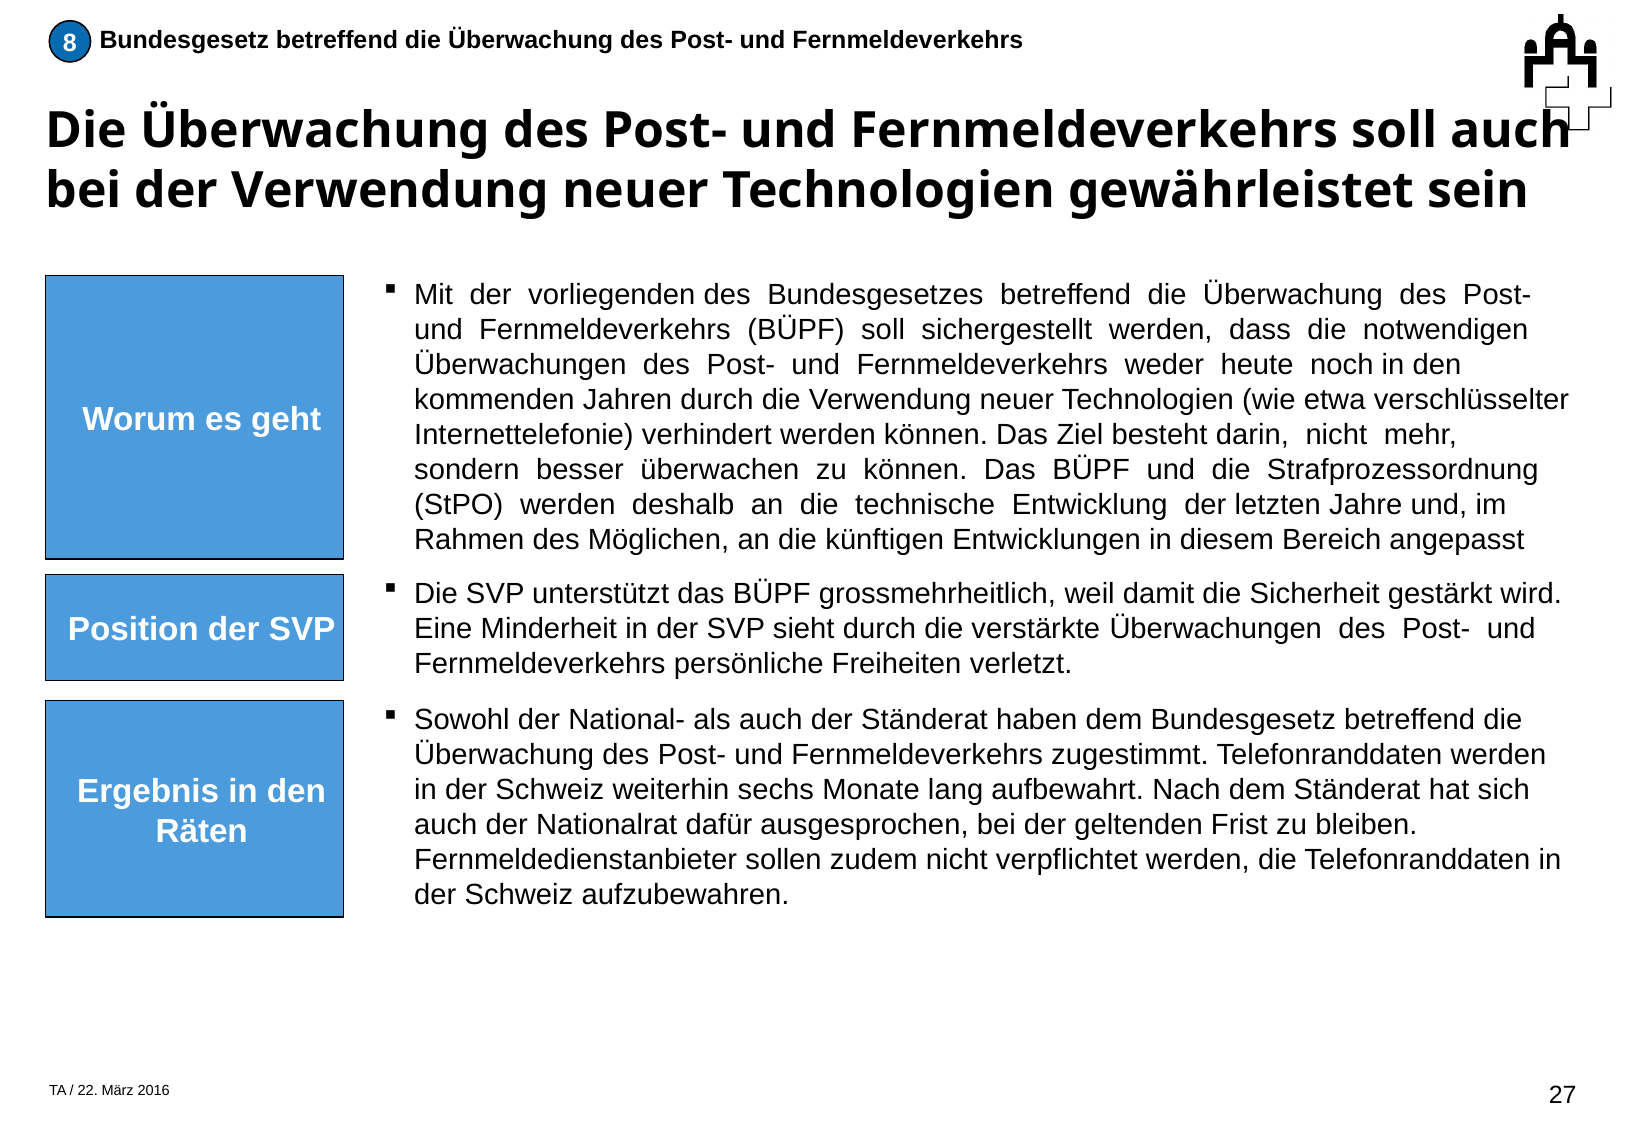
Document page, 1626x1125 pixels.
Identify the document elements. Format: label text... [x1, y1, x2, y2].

text_box Bundesgesetz betreffend die Überwachung des Post- und Fernmeldeverkehrs [99, 23, 1026, 54]
title Die Überwachung des Post- und Fernmeldeverkehrs soll auch bei der Verwendung neuer Technologien gewährleistet sein [45, 97, 1577, 215]
text_box 8 [48, 19, 92, 63]
picture [1519, 12, 1613, 131]
text_box Ergebnis in den Räten [45, 700, 344, 918]
list Mit der vorliegenden des Bundesgesetzes betreffend die Überwachung des Post- und Fernmeldeverkehrs (BÜPF) soll sichergestellt werden, dass die notwendigen Überwachungen des Post- und Fernmeldeverkehrs weder heute noch in den kommenden Jahren durch die Verwendung neuer Technologien (wie etwa verschlüsselter Internettelefonie) verhindert werden können. Das Ziel besteht darin, nicht mehr, sondern besser überwachen zu können. Das BÜPF und die Strafprozessordnung (StPO) werden deshalb an die technische Entwicklung der letzten Jahre und, im Rahmen des Möglichen, an die künftigen Entwicklungen in diesem Bereich angepasst [384, 275, 1577, 560]
text_box Die SVP unterstützt das BÜPF grossmehrheitlich, weil damit die Sicherheit gestärkt wird. Eine Minderheit in der SVP sieht durch die verstärkte Überwachungen des Post- und Fernmeldeverkehrs persönliche Freiheiten verletzt. [384, 574, 1577, 681]
text_box Worum es geht [45, 275, 344, 560]
text_box Sowohl der National- als auch der Ständerat haben dem Bundesgesetz betreffend die Überwachung des Post- und Fernmeldeverkehrs zugestimmt. Telefonranddaten werden in der Schweiz weiterhin sechs Monate lang aufbewahrt. Nach dem Ständerat hat sich auch der Nationalrat dafür ausgesprochen, bei der geltenden Frist zu bleiben. Fernmeldedienstanbieter sollen zudem nicht verpflichtet werden, die Telefonranddaten in der Schweiz aufzubewahren. [384, 700, 1577, 918]
slide_number 26 [1488, 1078, 1577, 1109]
text_box Position der SVP [45, 574, 344, 681]
